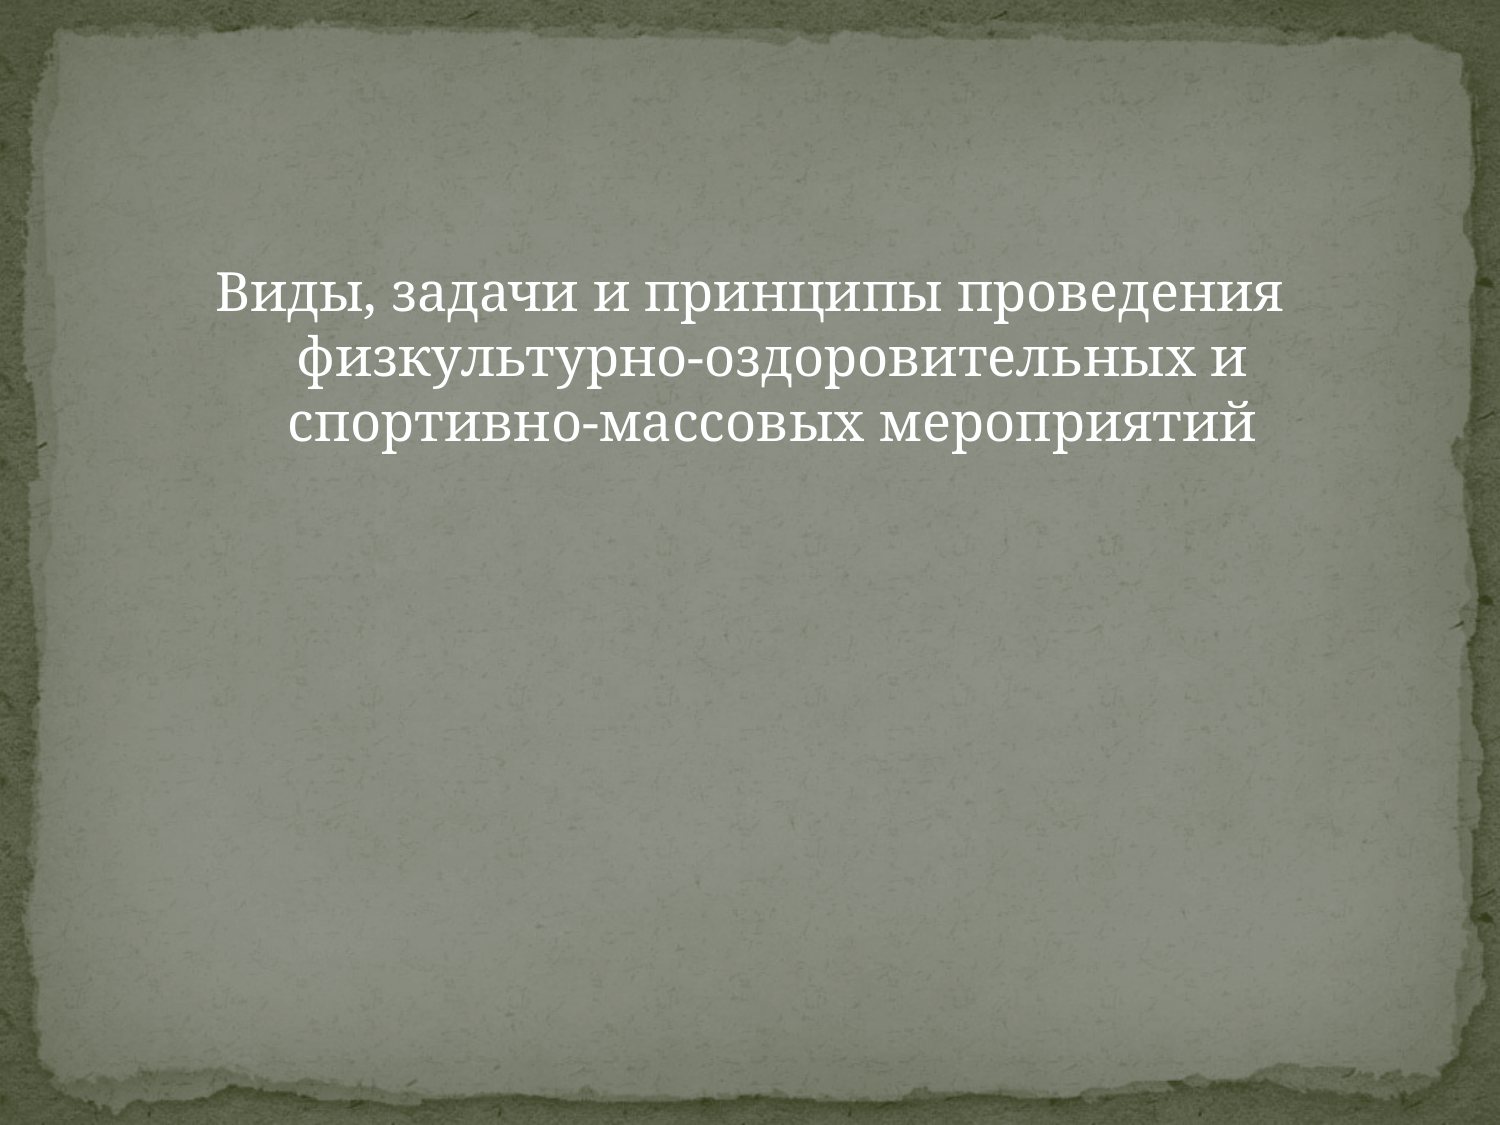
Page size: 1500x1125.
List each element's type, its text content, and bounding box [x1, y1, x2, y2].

list Виды, задачи и принципы проведения физкультурно-оздоровительных и спортивно-массовых мероприятий [75, 249, 1425, 1000]
